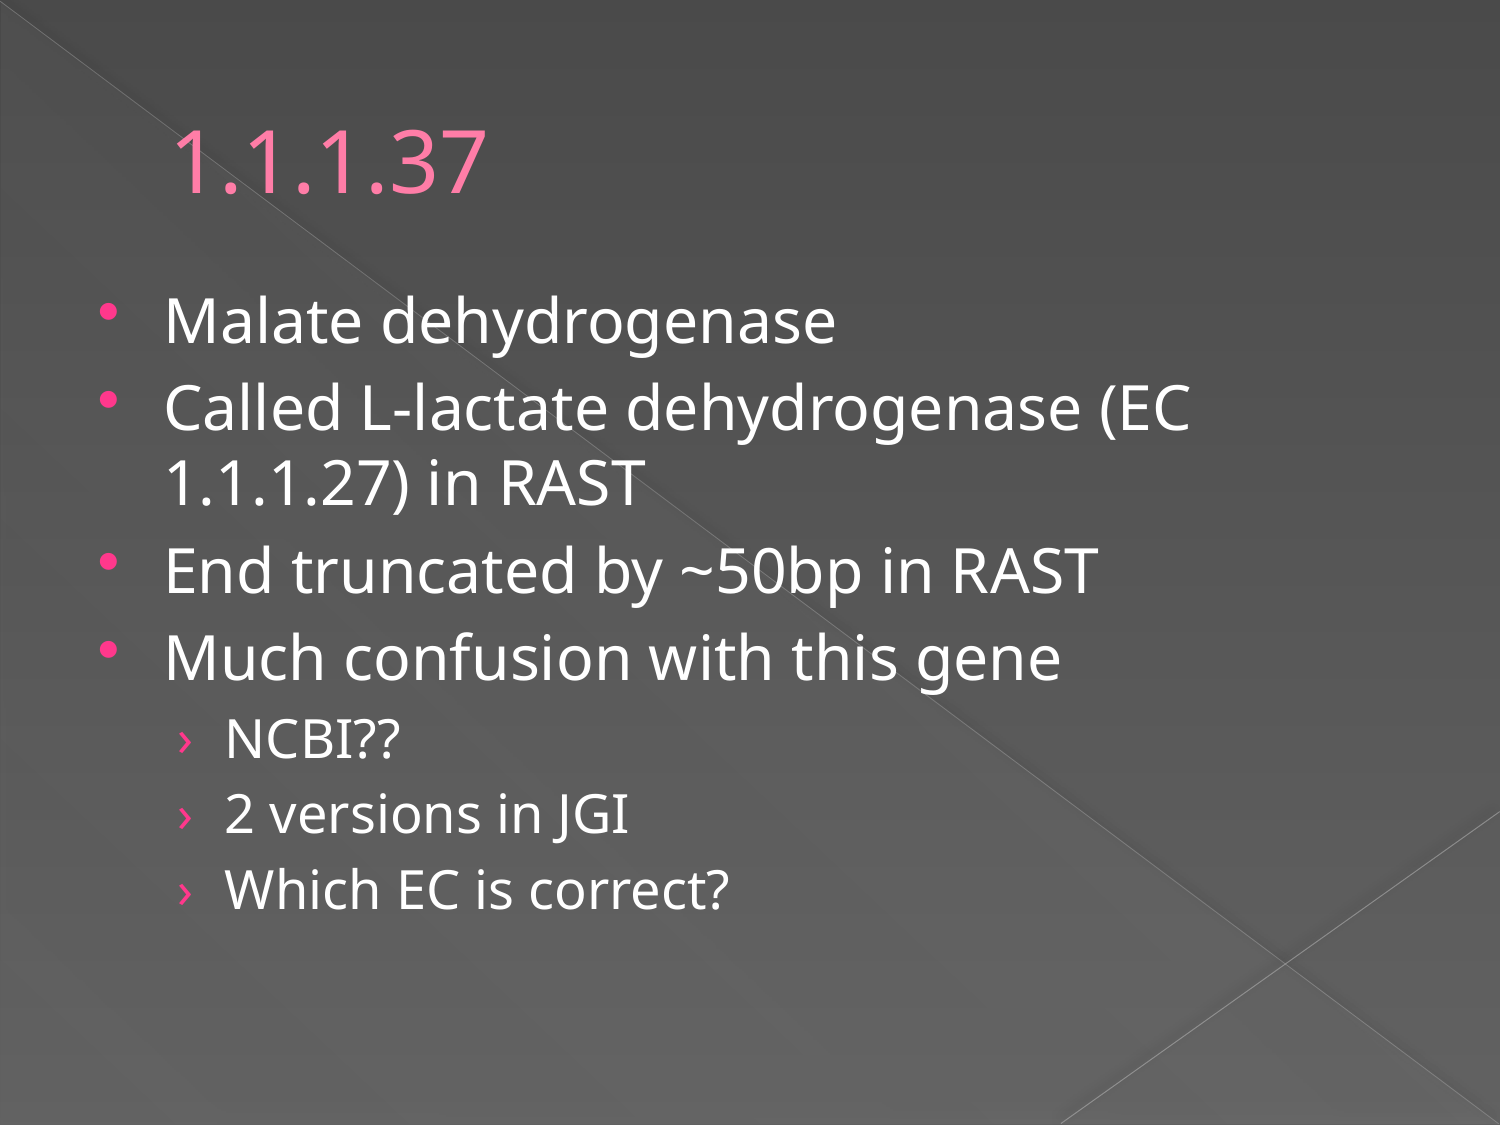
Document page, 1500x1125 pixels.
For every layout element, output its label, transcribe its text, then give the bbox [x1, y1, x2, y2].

list Malate dehydrogenase Called L-lactate dehydrogenase (EC 1.1.1.27) in RAST End truncated by ~50bp in RAST Much confusion with this gene NCBI?? 2 versions in JGI Which EC is correct? [75, 273, 1425, 1059]
title 1.1.1.37 [75, 43, 1425, 273]
